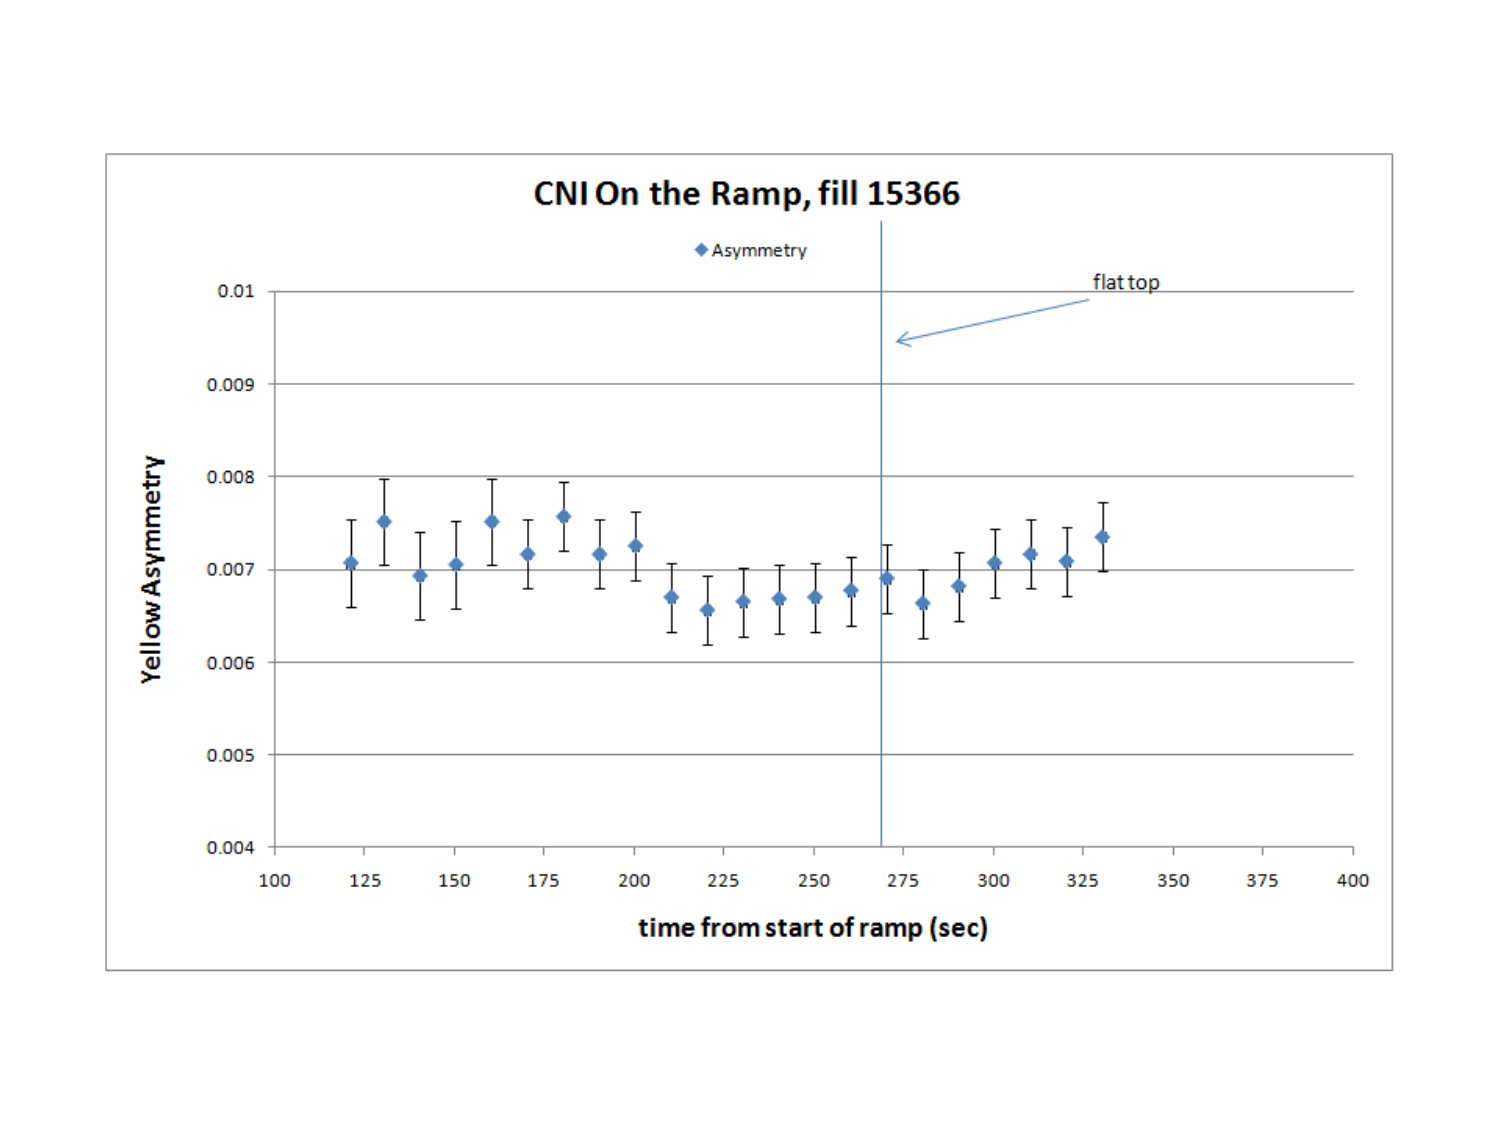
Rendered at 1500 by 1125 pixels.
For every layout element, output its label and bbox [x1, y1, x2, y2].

picture [104, 152, 1396, 973]
